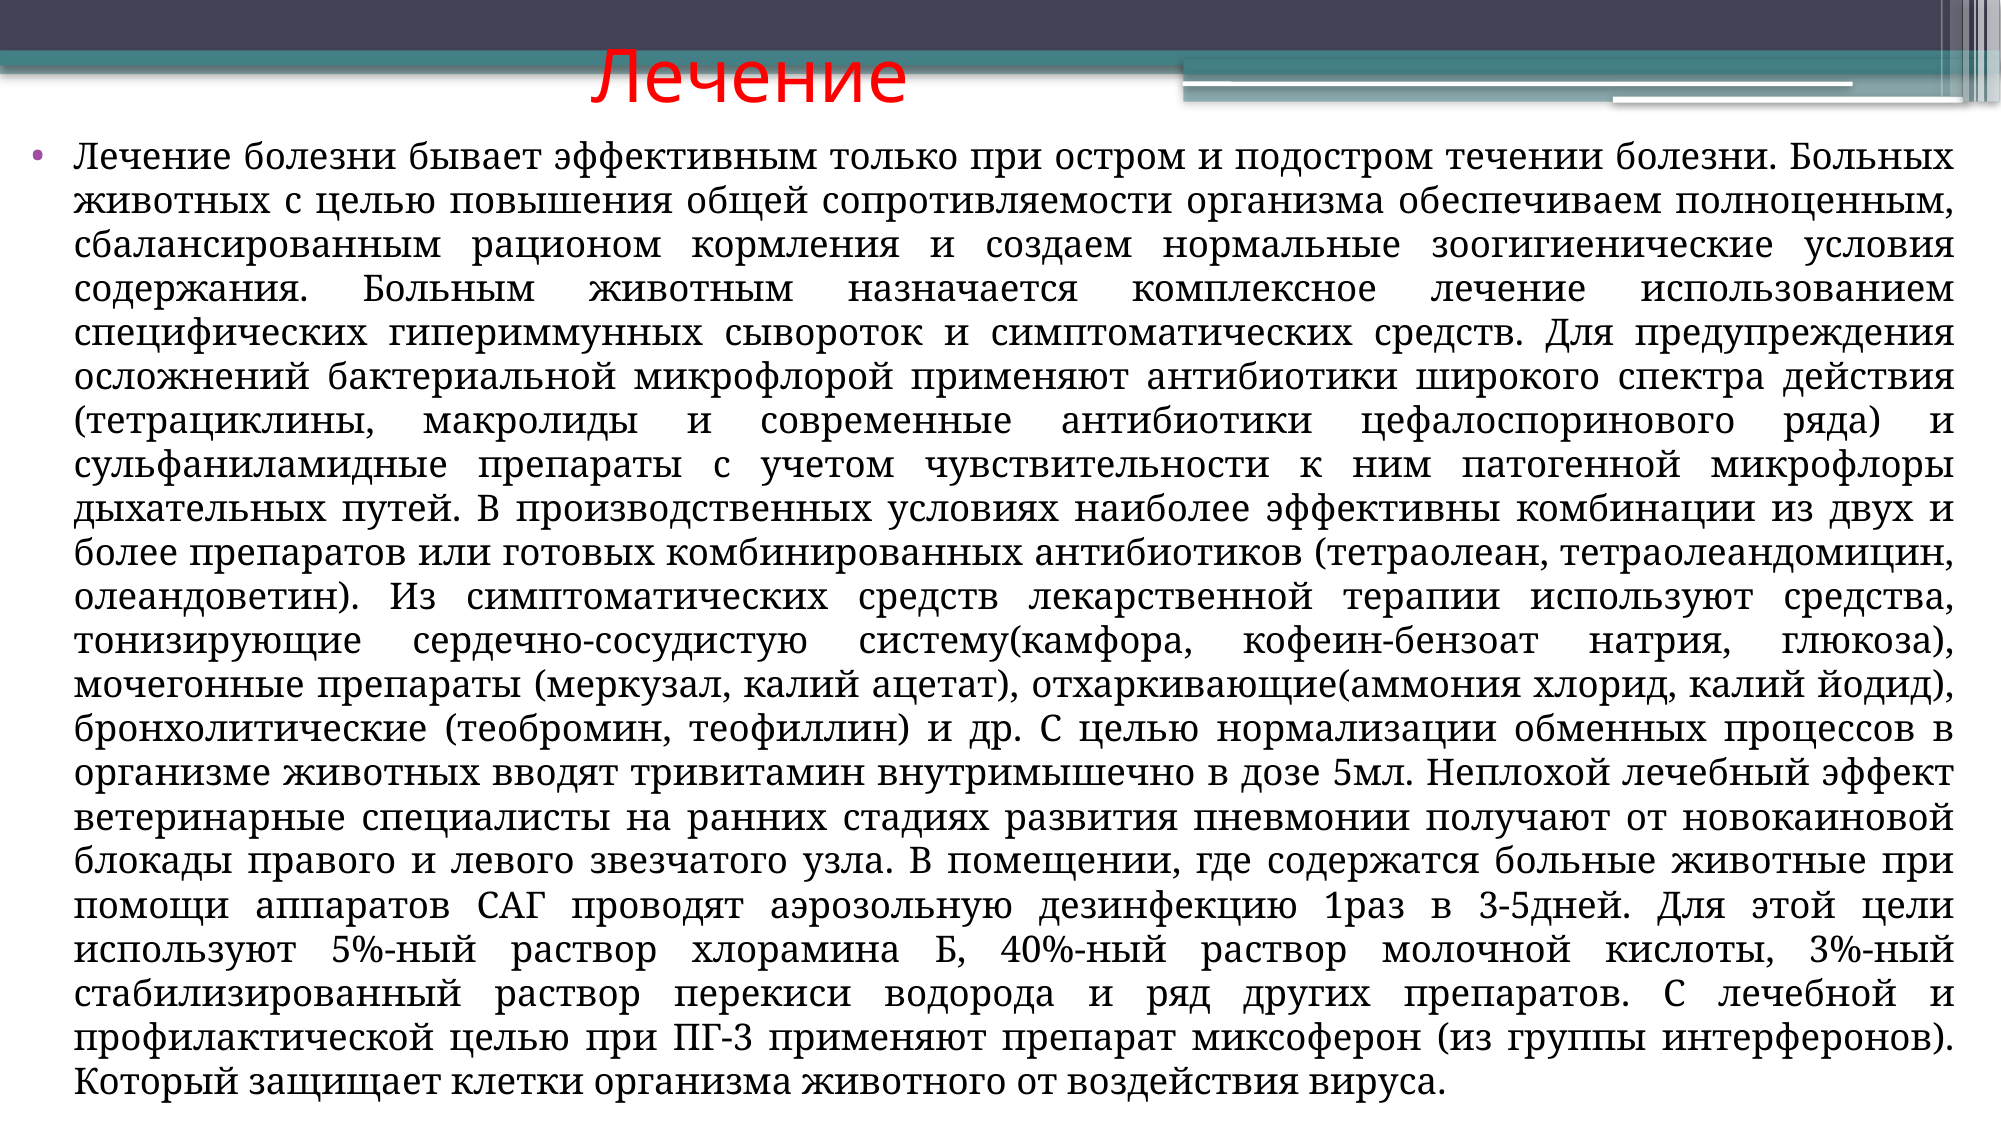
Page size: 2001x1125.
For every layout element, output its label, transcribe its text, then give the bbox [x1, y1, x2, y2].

title Лечение [45, 20, 1456, 125]
list Лечение болезни бывает эффективным только при остром и подостром течении болезни. Больных животных с целью повышения общей сопротивляемости организма обеспечиваем полноценным, сбалансированным рационом кормления и создаем нормальные зоогигиенические условия содержания. Больным животным назначается комплексное лечение использованием специфических гипериммунных сывороток и симптоматических средств. Для предупреждения осложнений бактериальной микрофлорой применяют антибиотики широкого спектра действия (тетрациклины, макролиды и современные антибиотики цефалоспоринового ряда) и сульфаниламидные препараты с учетом чувствительности к ним патогенной микрофлоры дыхательных путей. В производственных условиях наиболее эффективны комбинации из двух и более препаратов или готовых комбинированных антибиотиков (тетраолеан, тетраолеандомицин, олеандоветин). Из симптоматических средств лекарственной терапии используют средства, тонизирующие сердечно-сосудистую систему(камфора, кофеин-бензоат натрия, глюкоза), мочегонные препараты (меркузал, калий ацетат), отхаркивающие(аммония хлорид, калий йодид), бронхолитические (теобромин, теофиллин) и др. С целью нормализации обменных процессов в организме животных вводят тривитамин внутримышечно в дозе 5мл. Неплохой лечебный эффект ветеринарные специалисты на ранних стадиях развития пневмонии получают от новокаиновой блокады правого и левого звезчатого узла. В помещении, где содержатся больные животные при помощи аппаратов САГ проводят аэрозольную дезинфекцию 1раз в 3-5дней. Для этой цели используют 5%-ный раствор хлорамина Б, 40%-ный раствор молочной кислоты, 3%-ный стабилизированный раствор перекиси водорода и ряд других препаратов. С лечебной и профилактической целью при ПГ-3 применяют препарат миксоферон (из группы интерферонов). Который защищает клетки организма животного от воздействия вируса. [0, 125, 1971, 1125]
